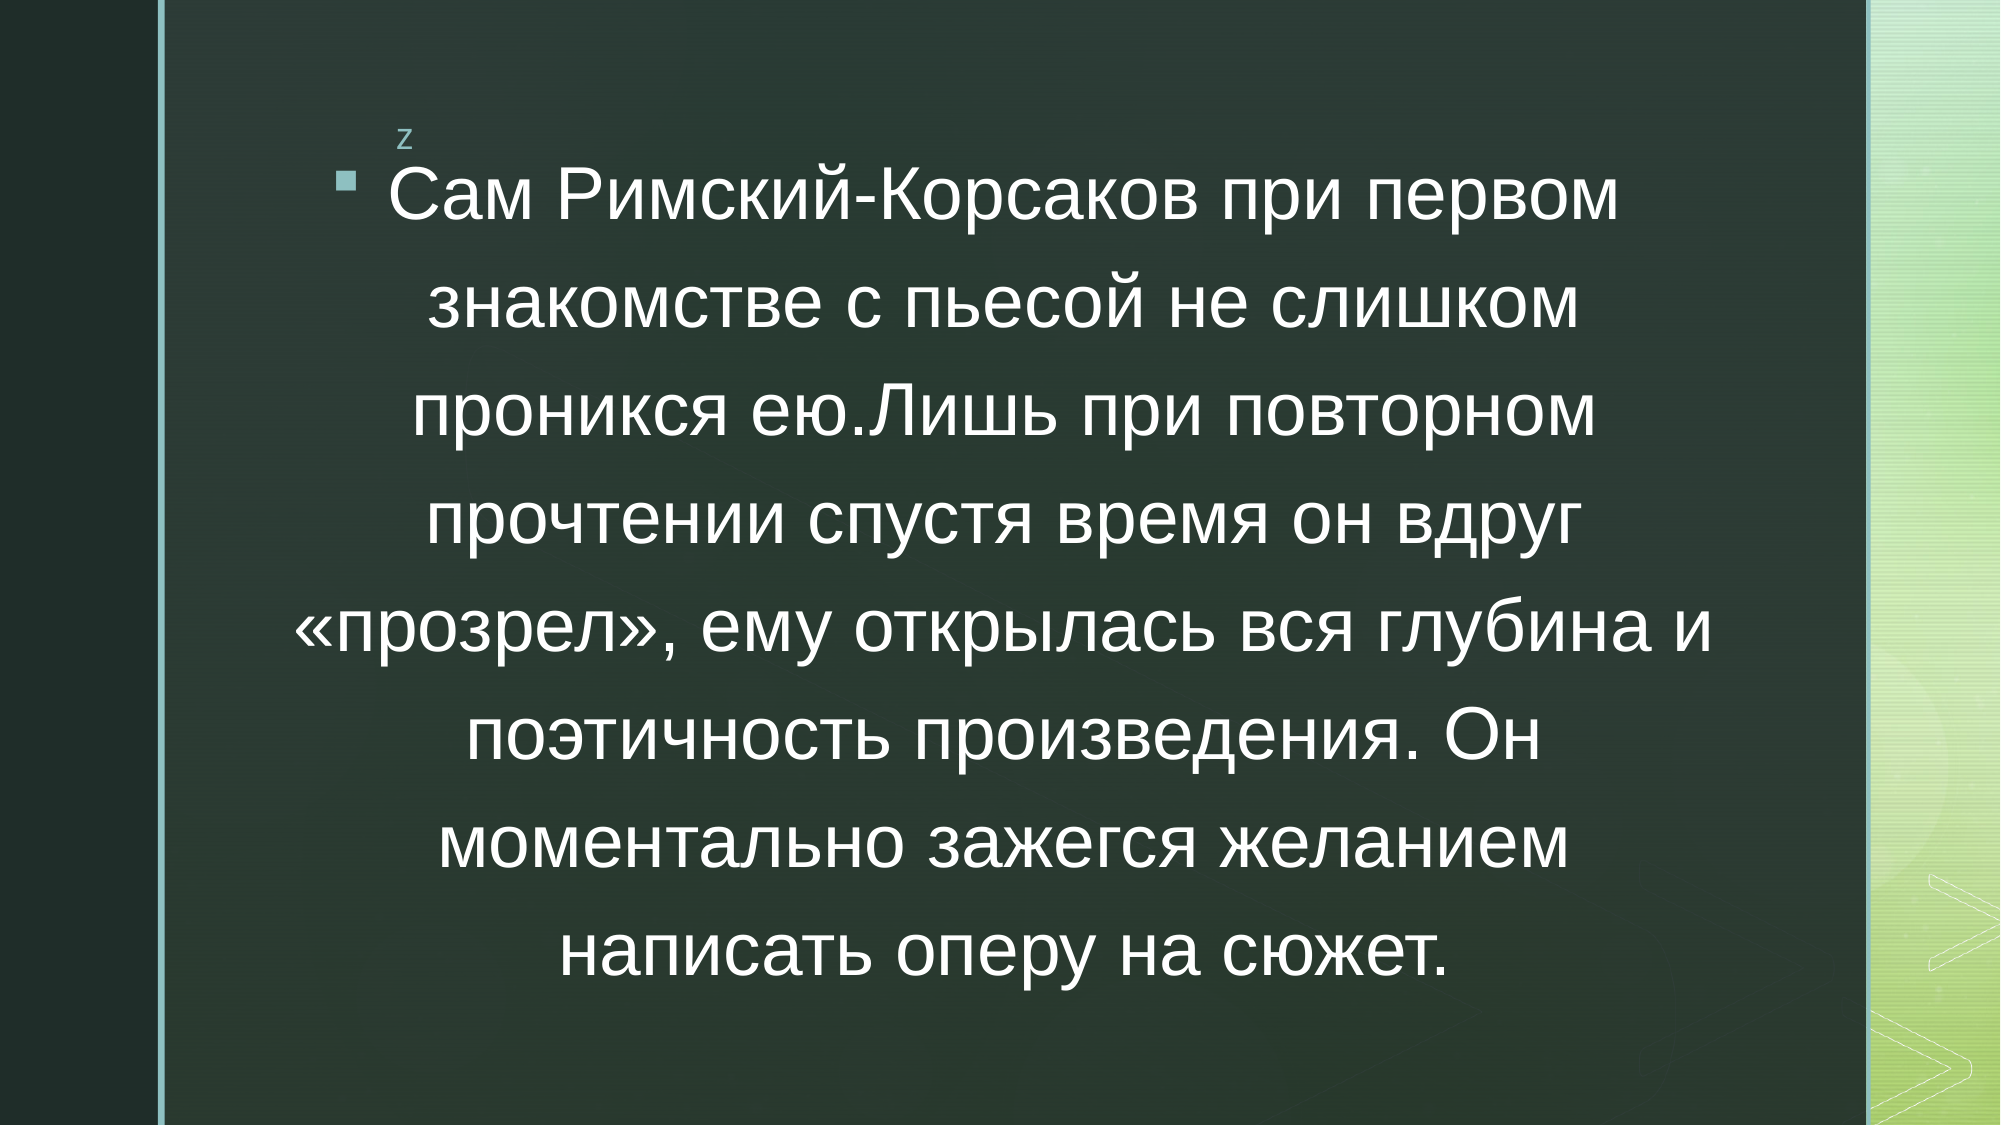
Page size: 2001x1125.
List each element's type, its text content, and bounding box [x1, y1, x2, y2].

list Сам Римский-Корсаков при первом знакомстве с пьесой не слишком проникся ею.Лишь при повторном прочтении спустя время он вдруг «прозрел», ему открылась вся глубина и поэтичность произведения. Он моментально зажегся желанием написать оперу на сюжет. [216, 76, 1737, 1041]
picture [1871, 0, 2001, 1125]
